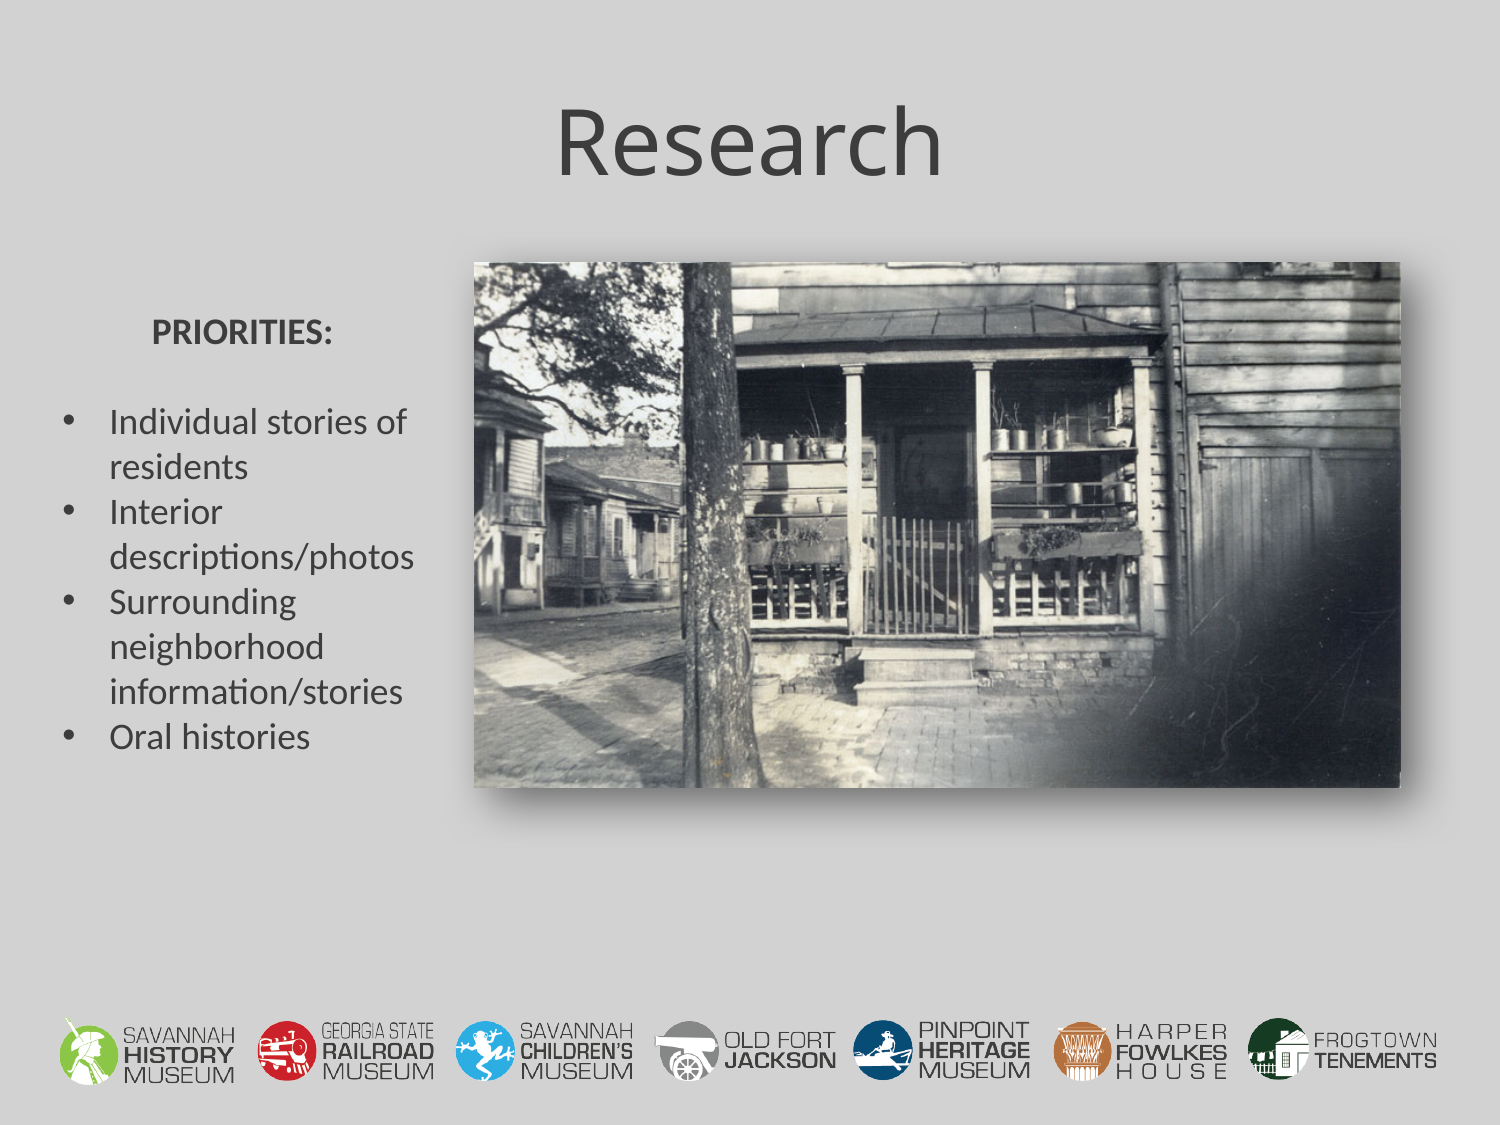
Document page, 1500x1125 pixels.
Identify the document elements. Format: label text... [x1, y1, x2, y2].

picture [47, 1004, 1453, 1096]
title Research [75, 45, 1425, 233]
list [474, 262, 1401, 788]
text_box PRIORITIES: Individual stories of residents Interior descriptions/photos Surrounding neighborhood information/stories Oral histories [47, 299, 438, 810]
